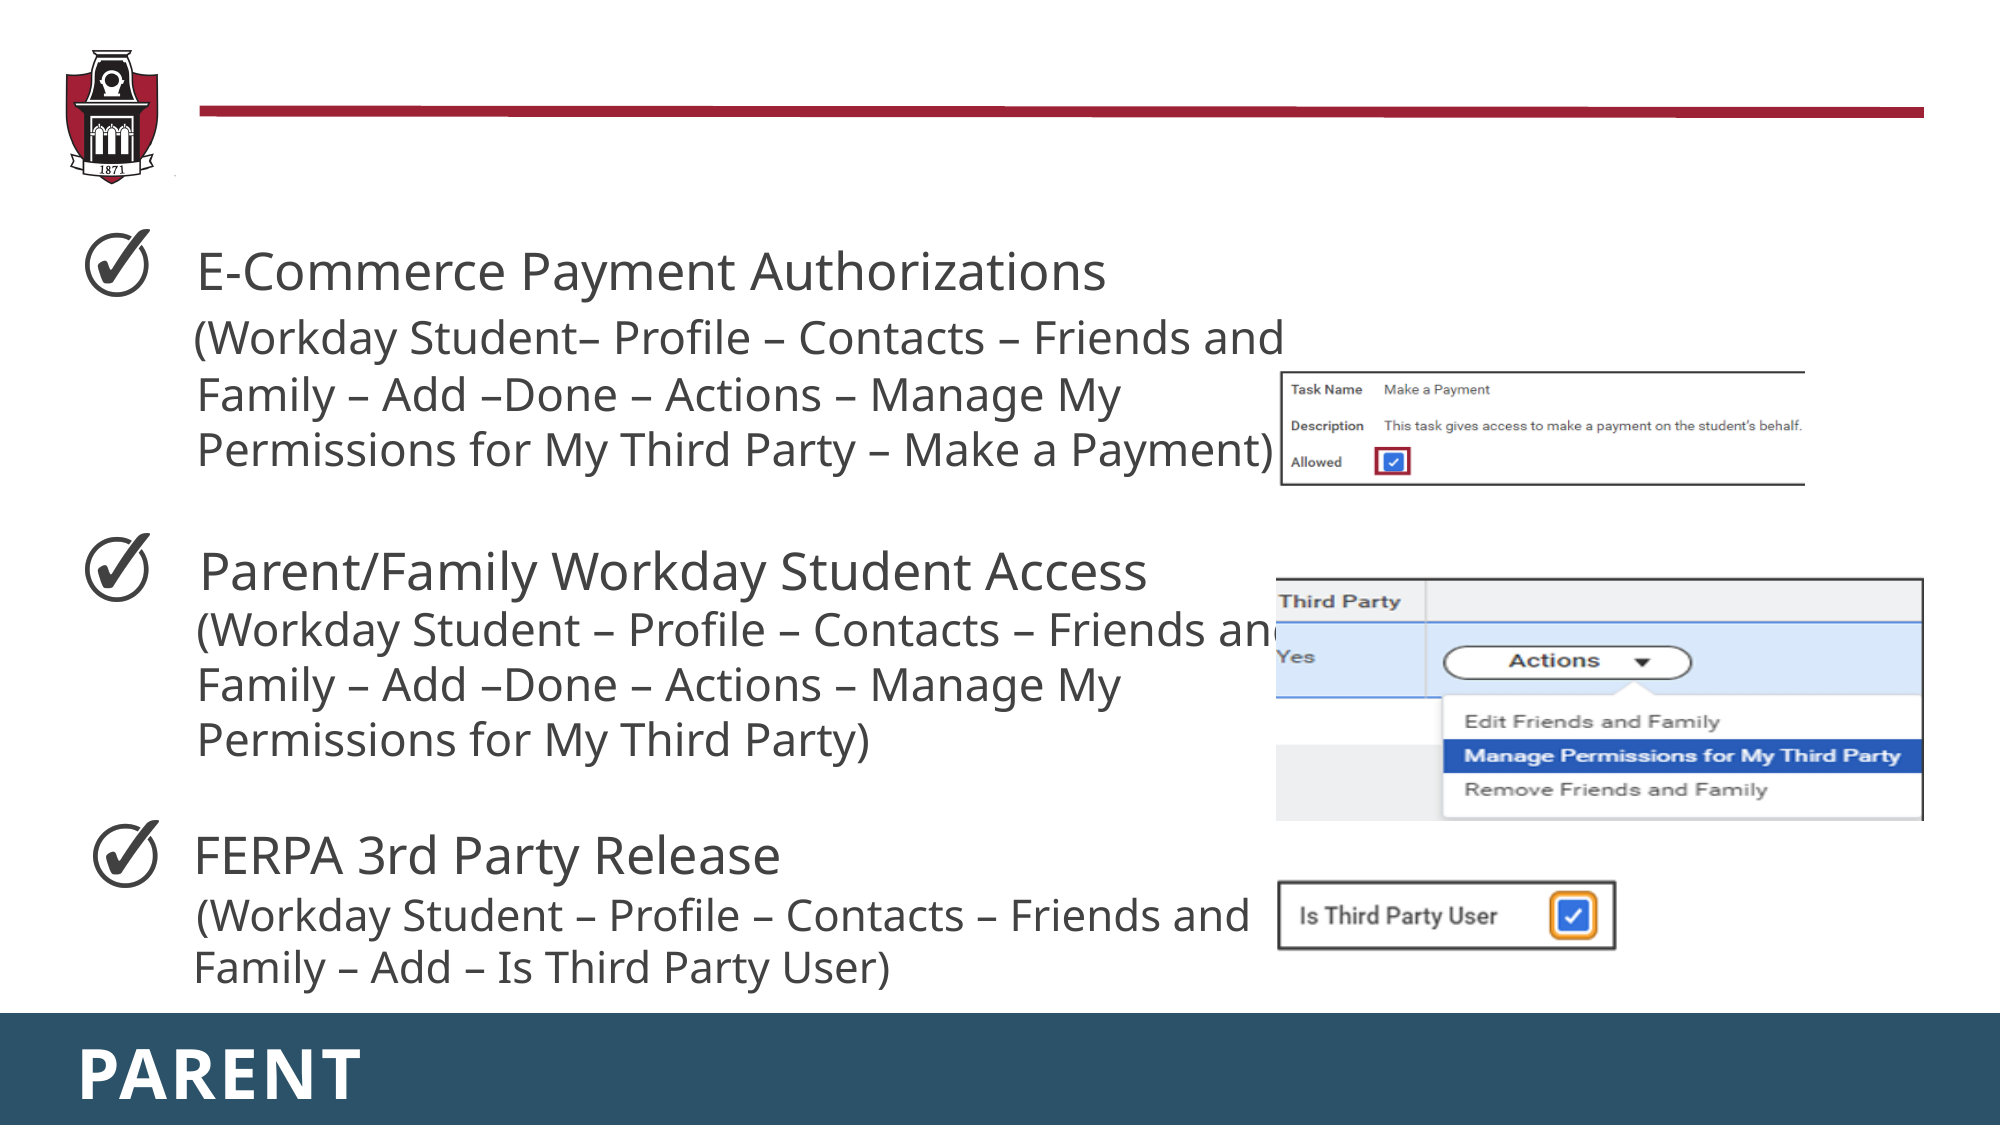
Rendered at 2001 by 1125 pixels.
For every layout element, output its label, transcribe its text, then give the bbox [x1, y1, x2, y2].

picture [1276, 874, 1620, 962]
picture [85, 229, 150, 297]
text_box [0, 1012, 2000, 1125]
picture [49, 38, 176, 195]
picture [85, 533, 150, 602]
picture [1276, 567, 1924, 821]
picture [93, 820, 159, 888]
text_box E-Commerce Payment Authorizations (Workday Student– Profile – Contacts – Friends and Family – Add –Done – Actions – Manage My Permissions for My Third Party – Make a Payment) Parent/Family Workday Student Access (Workday Student – Profile – Contacts – Friends and Family – Add –Done – Actions – Manage My Permissions for My Third Party) FERPA 3rd Party Release (Workday Student – Profile – Contacts – Friends and Family – Add – Is Third Party User) [112, 227, 1936, 993]
picture [1276, 366, 1805, 489]
